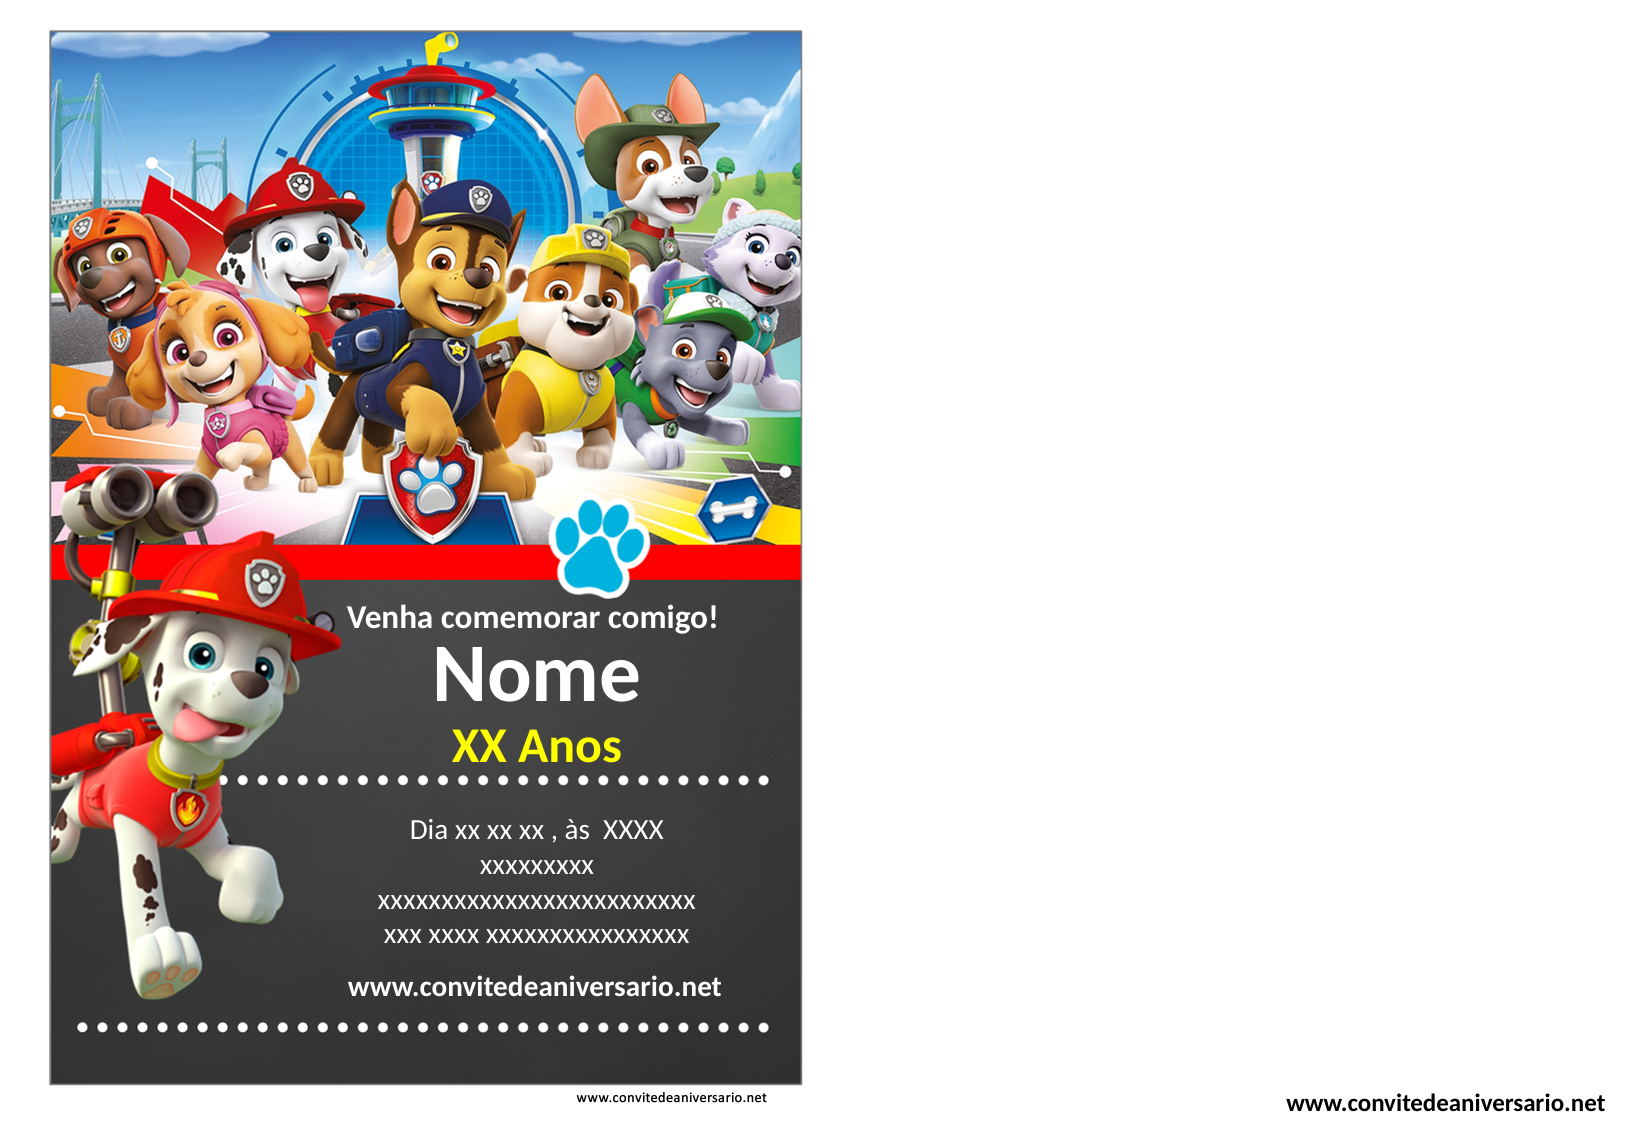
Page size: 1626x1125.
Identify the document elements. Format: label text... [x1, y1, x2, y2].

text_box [27, 15, 825, 1109]
text_box www.convitedeaniversario.net [1271, 1079, 1622, 1125]
